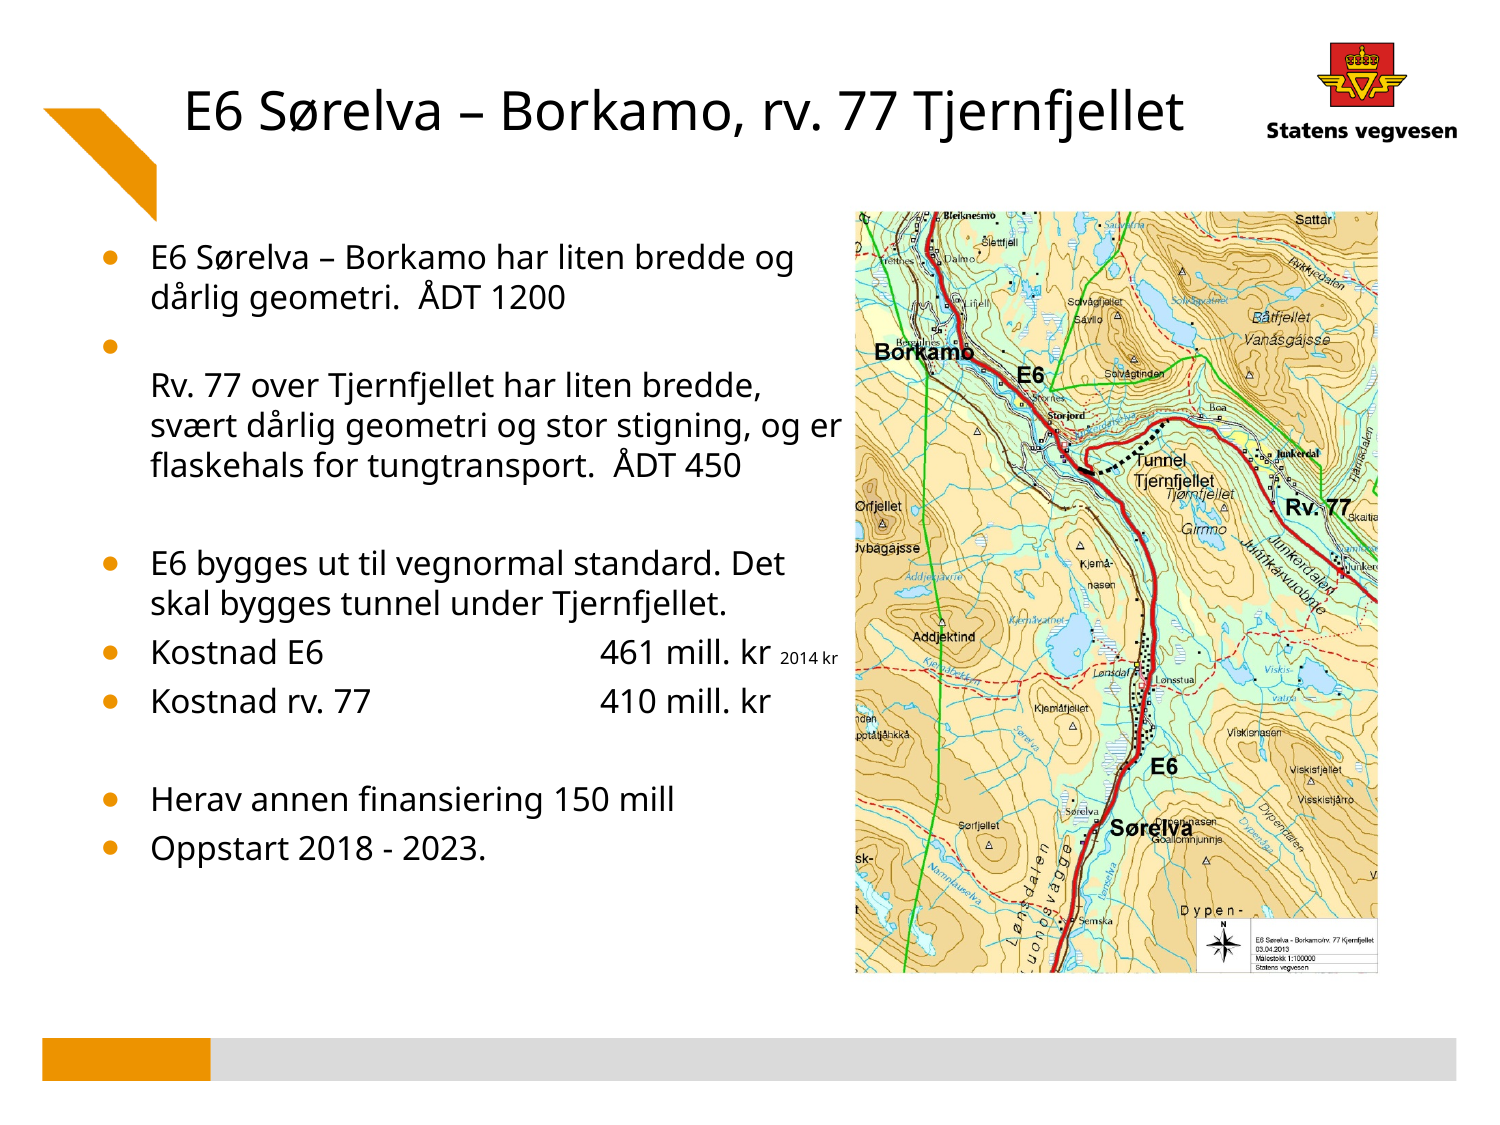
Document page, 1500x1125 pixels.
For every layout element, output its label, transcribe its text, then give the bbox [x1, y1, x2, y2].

picture [0, 0, 167, 230]
title E6 Sørelva – Borkamo, rv. 77 Tjernfjellet [183, 76, 1332, 154]
picture [1252, 0, 1500, 145]
text_box E6 Sørelva – Borkamo har liten bredde og dårlig geometri. ÅDT 1200 Rv. 77 over Tjernfjellet har liten bredde, svært dårlig geometri og stor stigning, og er flaskehals for tungtransport. ÅDT 450 E6 bygges ut til vegnormal standard. Det skal bygges tunnel under Tjernfjellet. Kostnad E6 461 mill. kr 2014 kr Kostnad rv. 77 410 mill. kr Herav annen finansiering 150 mill Oppstart 2018 - 2023. [100, 235, 823, 764]
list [828, 184, 1405, 1000]
